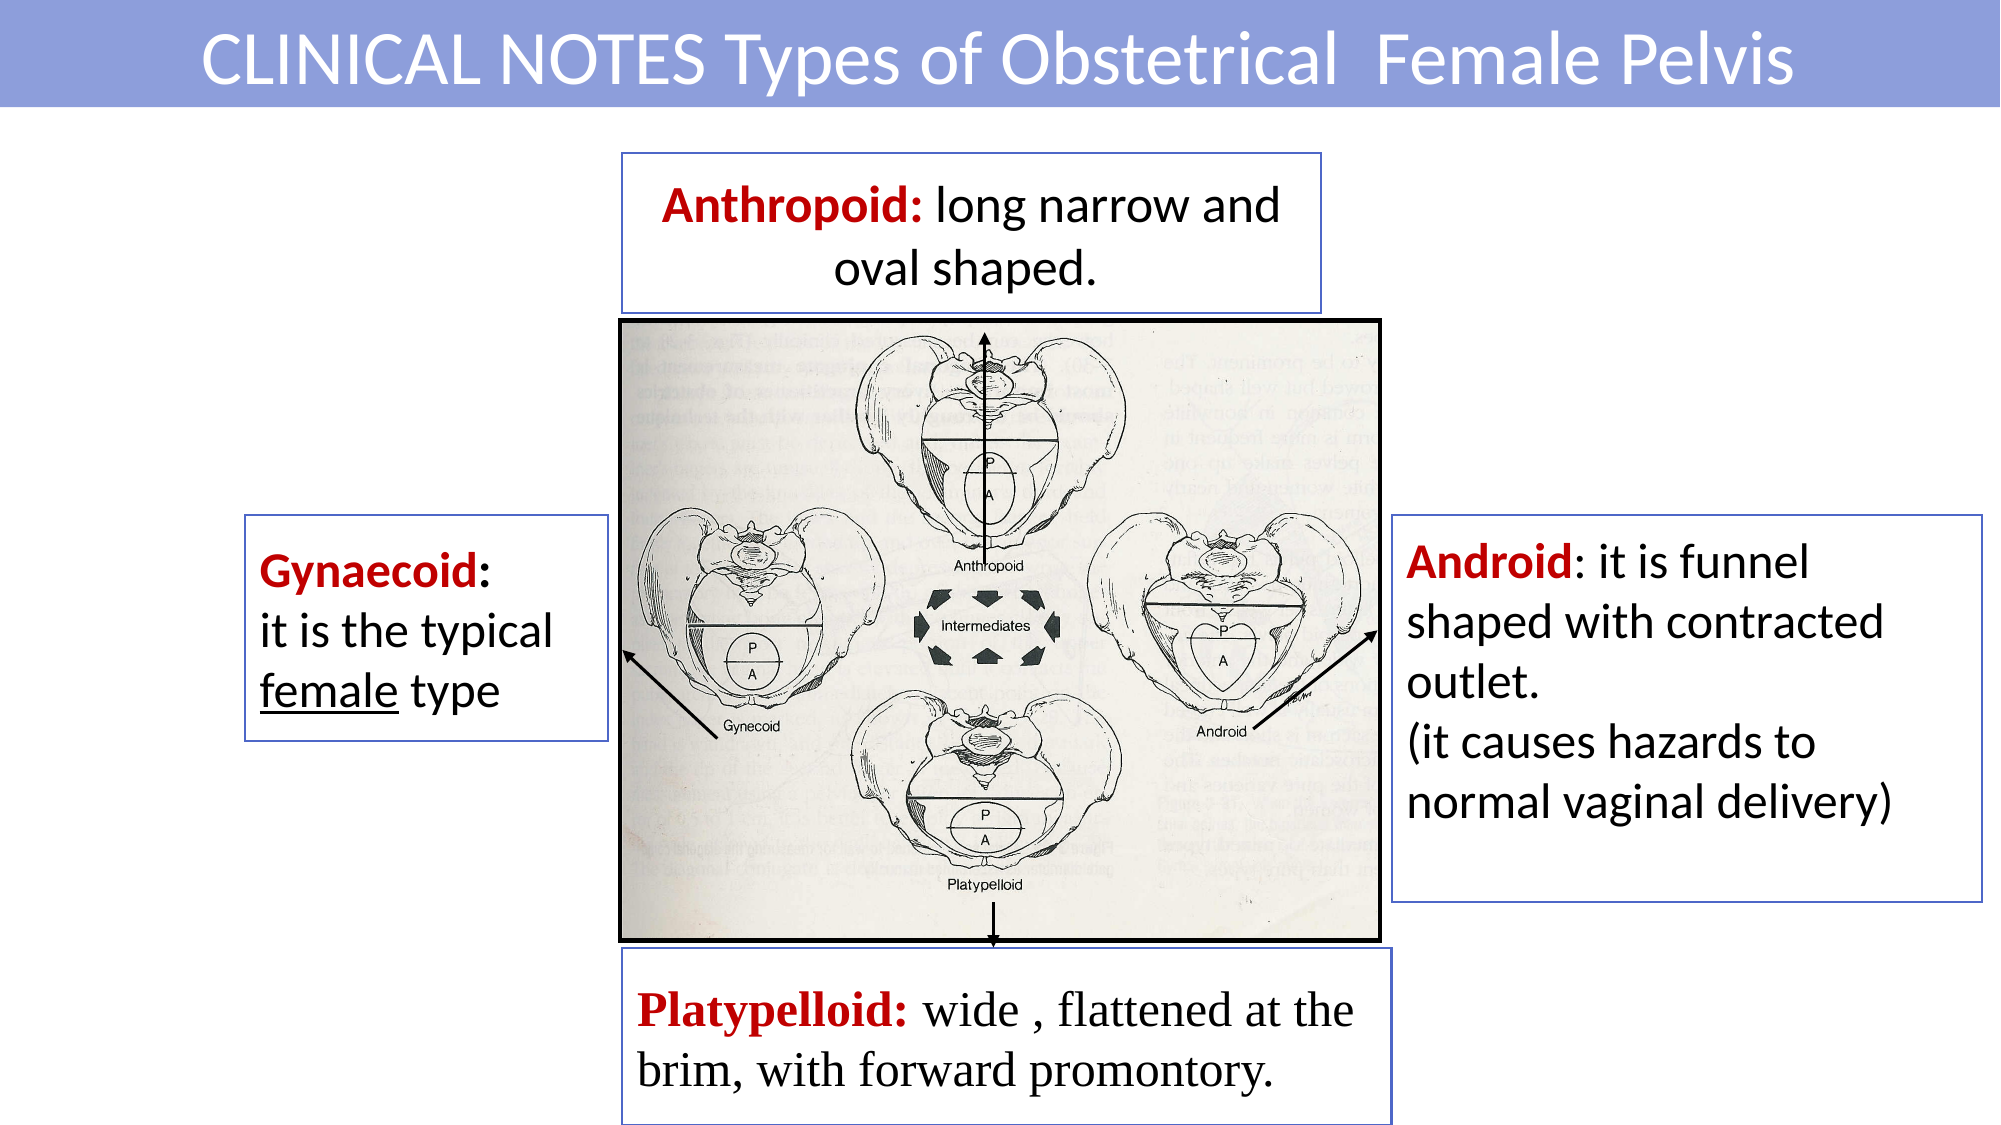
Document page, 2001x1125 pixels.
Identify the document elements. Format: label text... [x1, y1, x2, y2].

text_box Anthropoid: long narrow and oval shaped. [621, 152, 1322, 314]
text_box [622, 649, 718, 739]
text_box Android: it is funnel shaped with contracted outlet. (it causes hazards to normal vaginal delivery) [1391, 514, 1983, 903]
text_box CLINICAL NOTES Types of Obstetrical Female Pelvis [0, 0, 2000, 108]
text_box Platypelloid: wide , flattened at the brim, with forward promontory. [621, 947, 1393, 1125]
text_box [1253, 630, 1378, 729]
text_box Gynaecoid: it is the typical female type [244, 514, 609, 742]
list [622, 322, 1378, 939]
